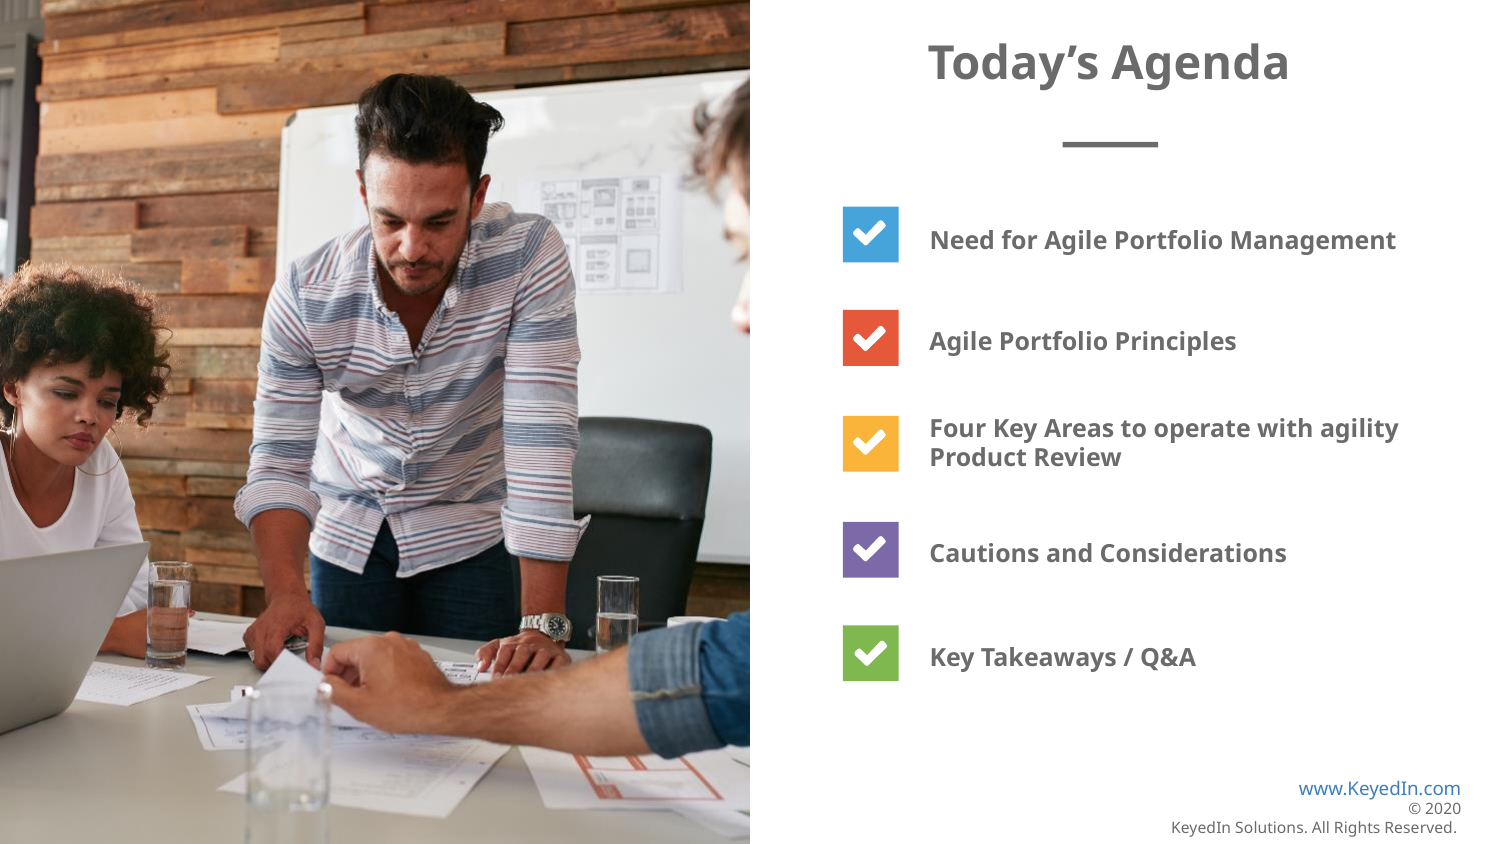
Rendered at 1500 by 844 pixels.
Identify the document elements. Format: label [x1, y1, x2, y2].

text_box [929, 29, 1289, 148]
text_box [842, 206, 1430, 263]
text_box [842, 404, 1478, 472]
picture [0, 0, 750, 844]
text_box [842, 521, 1478, 578]
text_box [842, 309, 1457, 366]
text_box [842, 625, 1355, 682]
